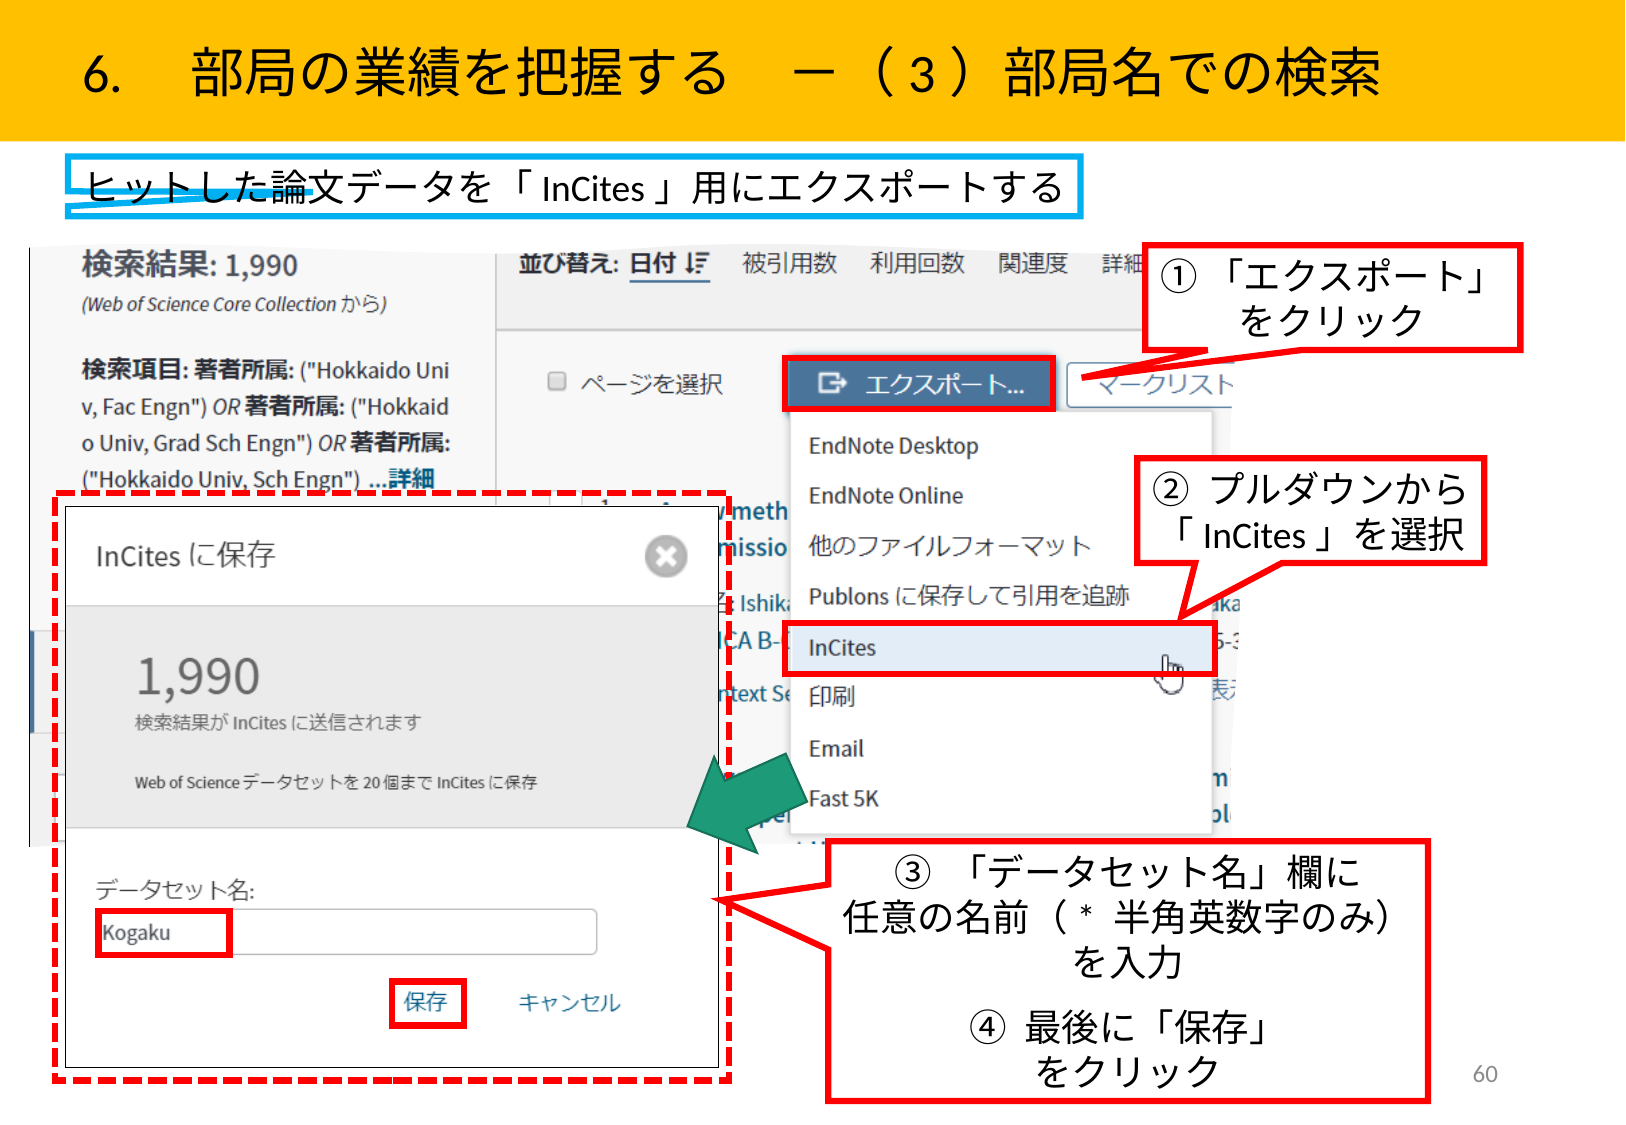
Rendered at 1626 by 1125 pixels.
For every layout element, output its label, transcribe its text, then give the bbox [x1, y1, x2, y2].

text_box 6. 部局の業績を把握する －（3）部局名での検索 [0, 0, 1625, 142]
text_box ①「エクスポート」 をクリック [1309, 244, 1522, 352]
slide_number 60 [1147, 1042, 1514, 1103]
text_box [54, 924, 730, 1082]
text_box ヒットした論文データを「InCites」用にエクスポートする [66, 155, 1082, 174]
picture [65, 505, 719, 1068]
text_box ② プルダウンから 「InCites」を選択 [1309, 457, 1486, 565]
text_box ③ 「データセット名」欄に 任意の名前（* 半角英数字のみ） を入力 ④ 最後に「保存」 をクリック [770, 840, 1429, 1102]
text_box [8, 174, 1309, 924]
